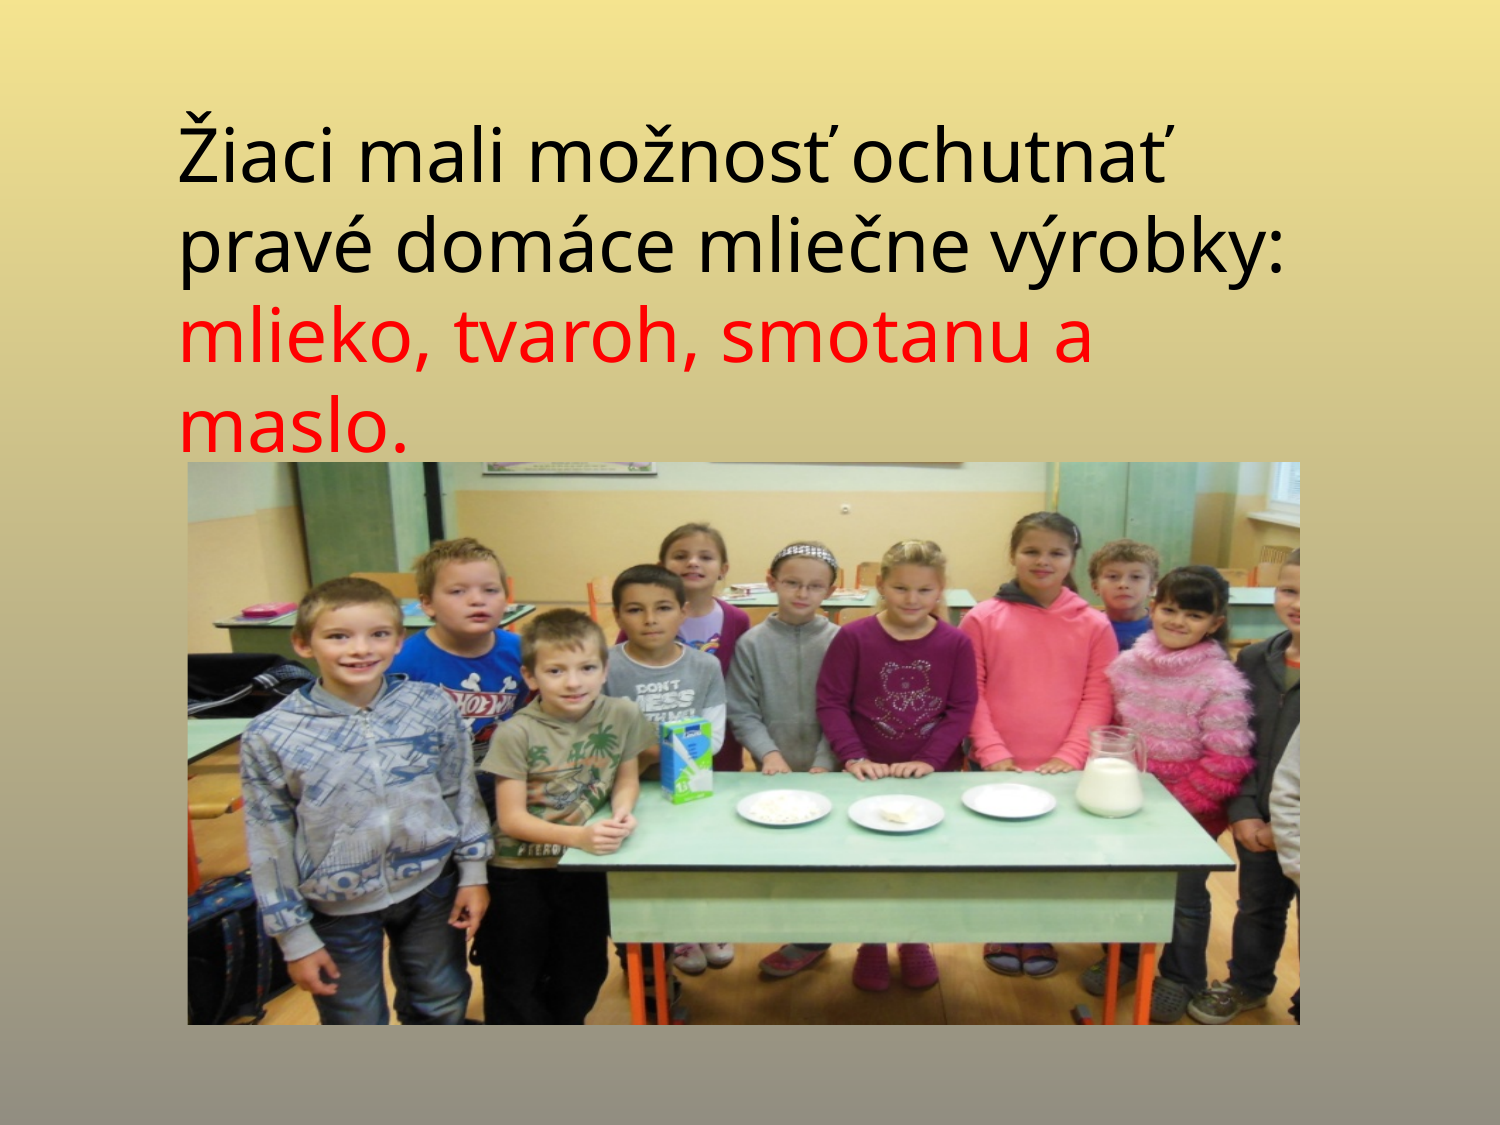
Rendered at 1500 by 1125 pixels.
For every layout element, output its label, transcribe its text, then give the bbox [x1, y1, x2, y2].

text_box Žiaci mali možnosť ochutnať pravé domáce mliečne výrobky: mlieko, tvaroh, smotanu a maslo. [162, 99, 1313, 475]
picture [186, 462, 1301, 1026]
